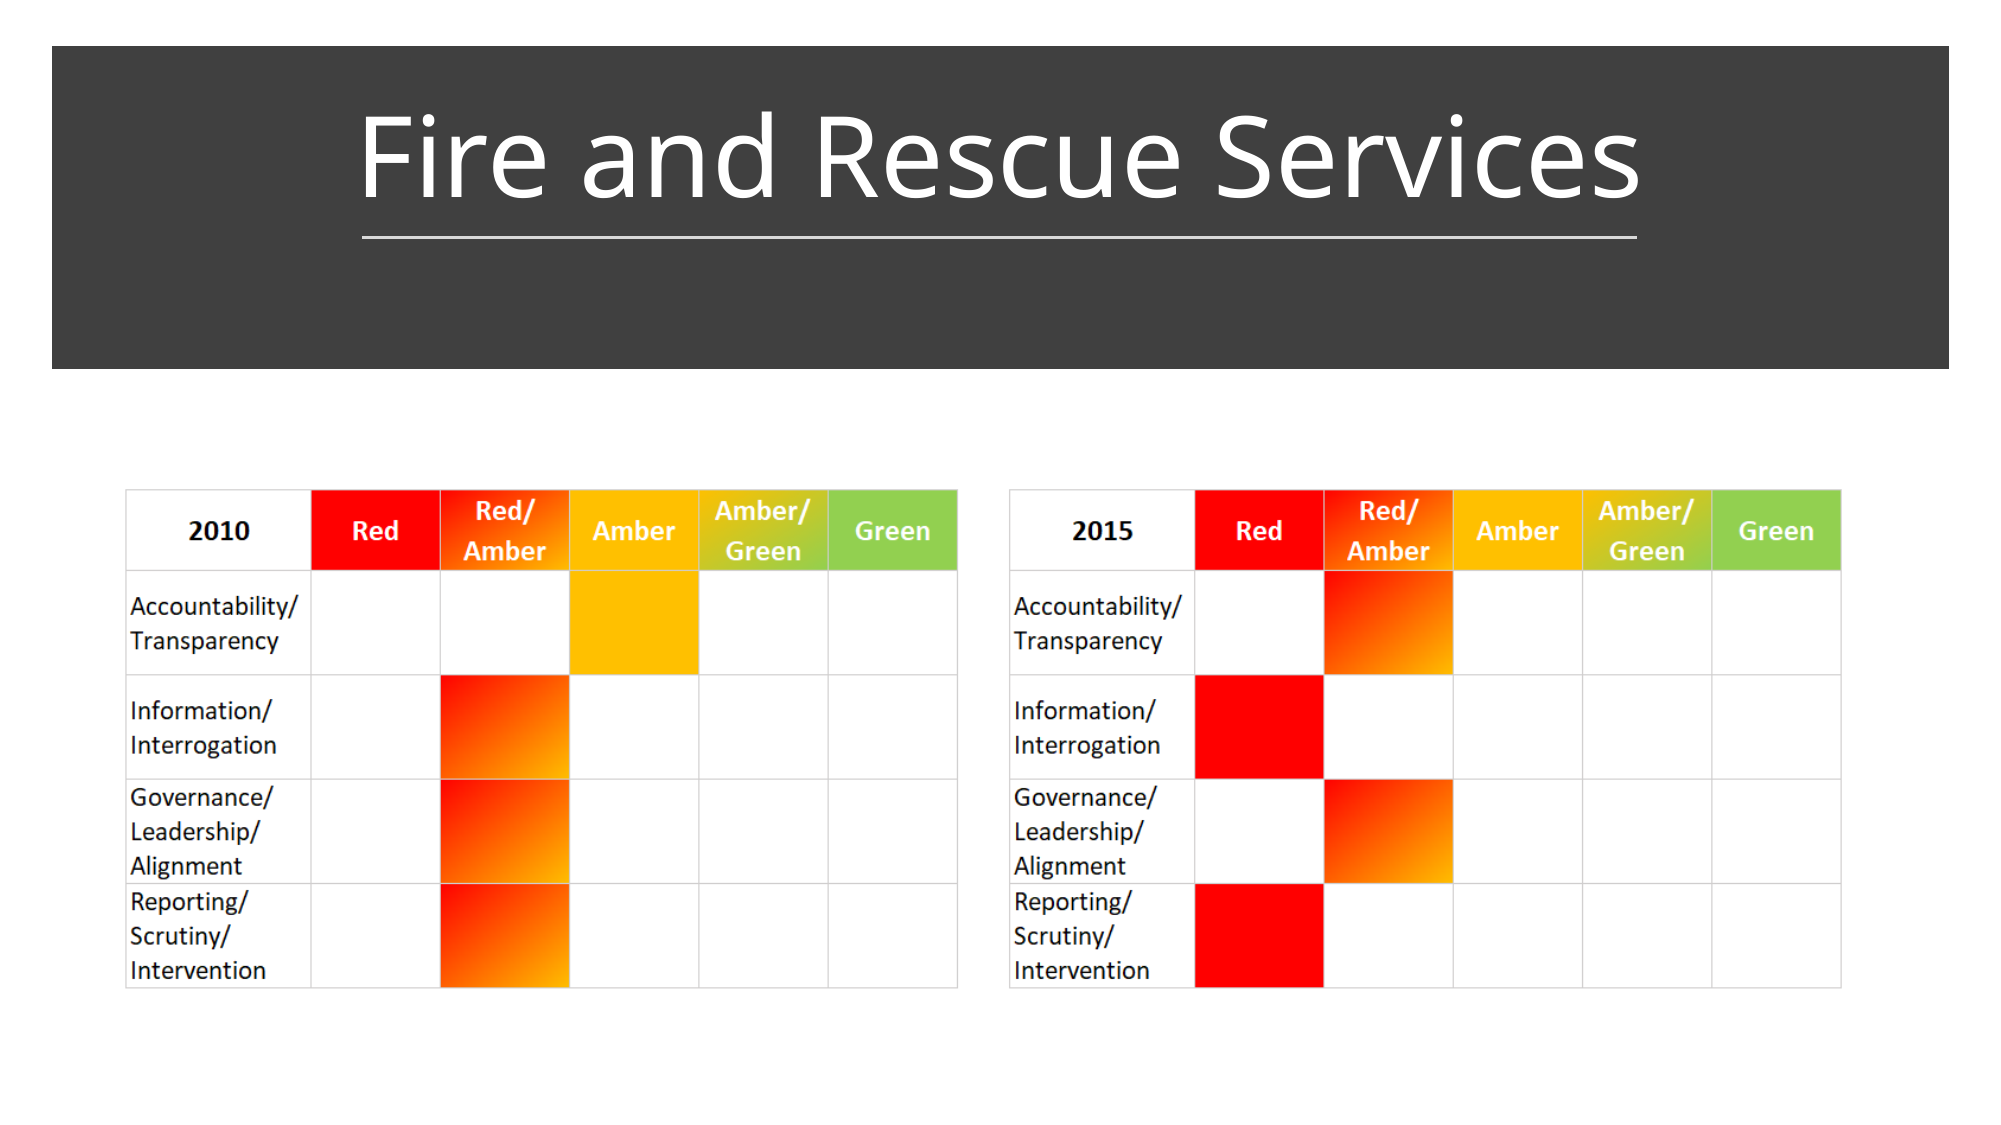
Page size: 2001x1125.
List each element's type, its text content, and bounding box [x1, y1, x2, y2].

title Fire and Rescue Services [86, 76, 1914, 230]
text_box [61, 55, 1939, 360]
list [78, 411, 1913, 1068]
